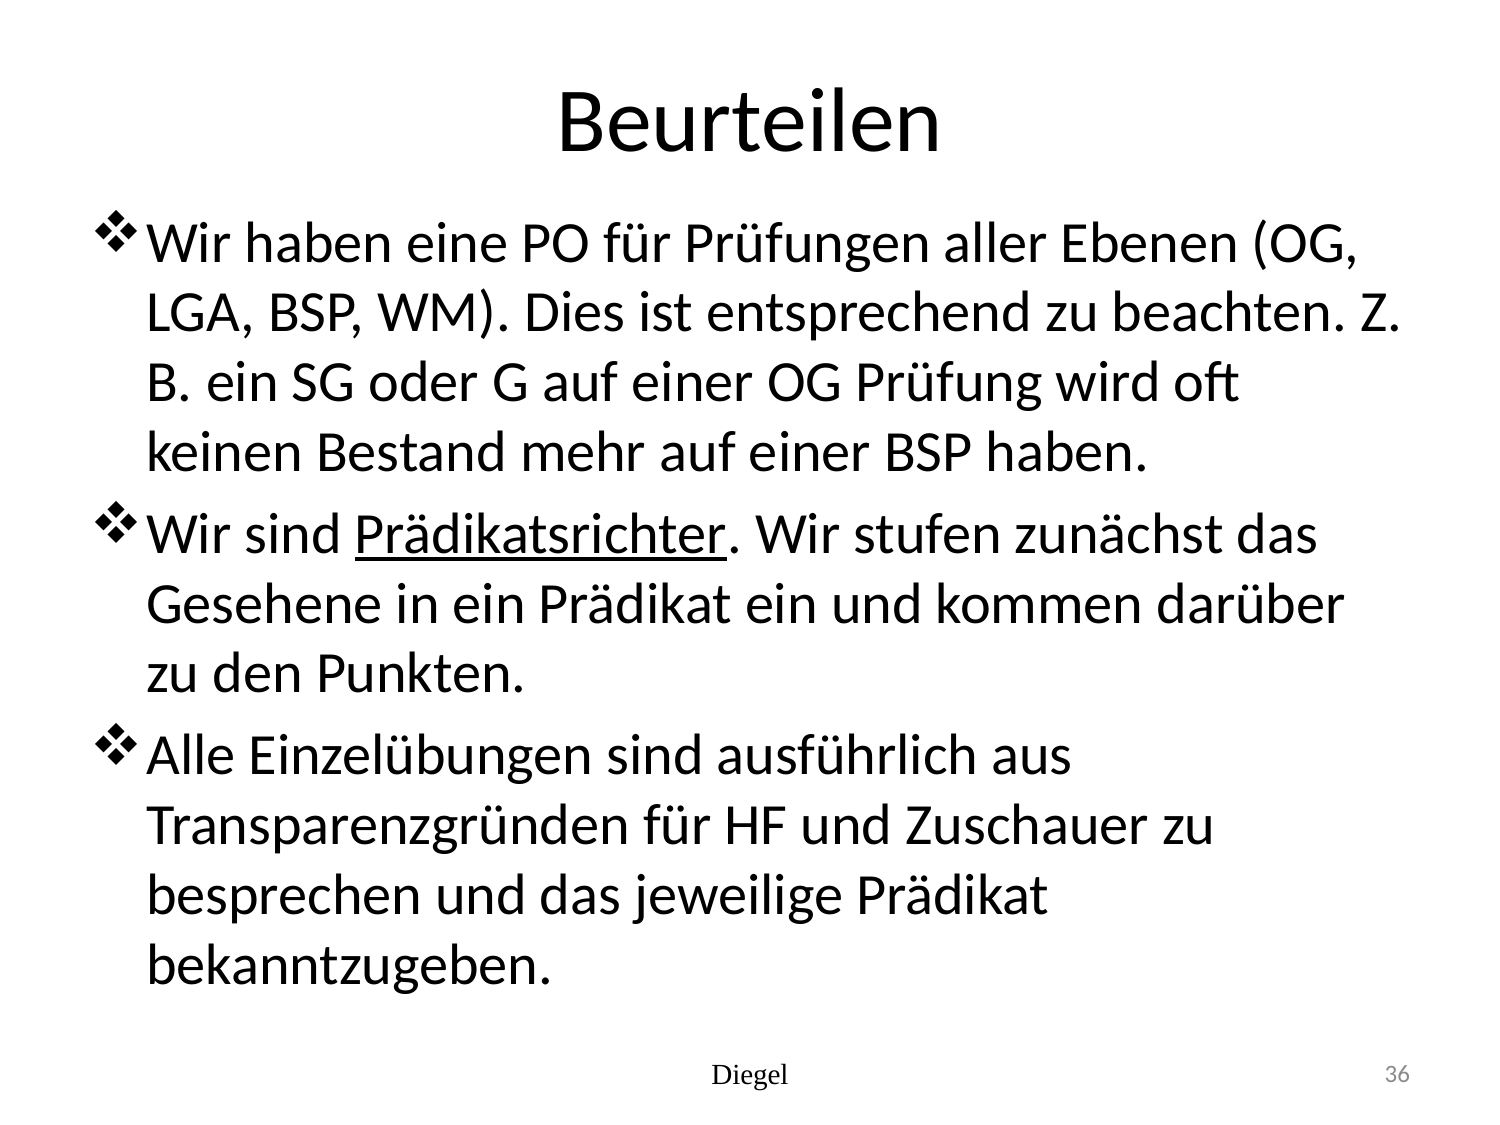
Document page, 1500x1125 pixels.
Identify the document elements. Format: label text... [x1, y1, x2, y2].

footer Diegel [512, 1042, 988, 1103]
list Wir haben eine PO für Prüfungen aller Ebenen (OG, LGA, BSP, WM). Dies ist entsprechend zu beachten. Z. B. ein SG oder G auf einer OG Prüfung wird oft keinen Bestand mehr auf einer BSP haben. Wir sind Prädikatsrichter. Wir stufen zunächst das Gesehene in ein Prädikat ein und kommen darüber zu den Punkten. Alle Einzelübungen sind ausführlich aus Transparenzgründen für HF und Zuschauer zu besprechen und das jeweilige Prädikat bekanntzugeben. [75, 196, 1425, 1005]
slide_number 36 [1074, 1042, 1425, 1103]
title Beurteilen [75, 45, 1425, 185]
